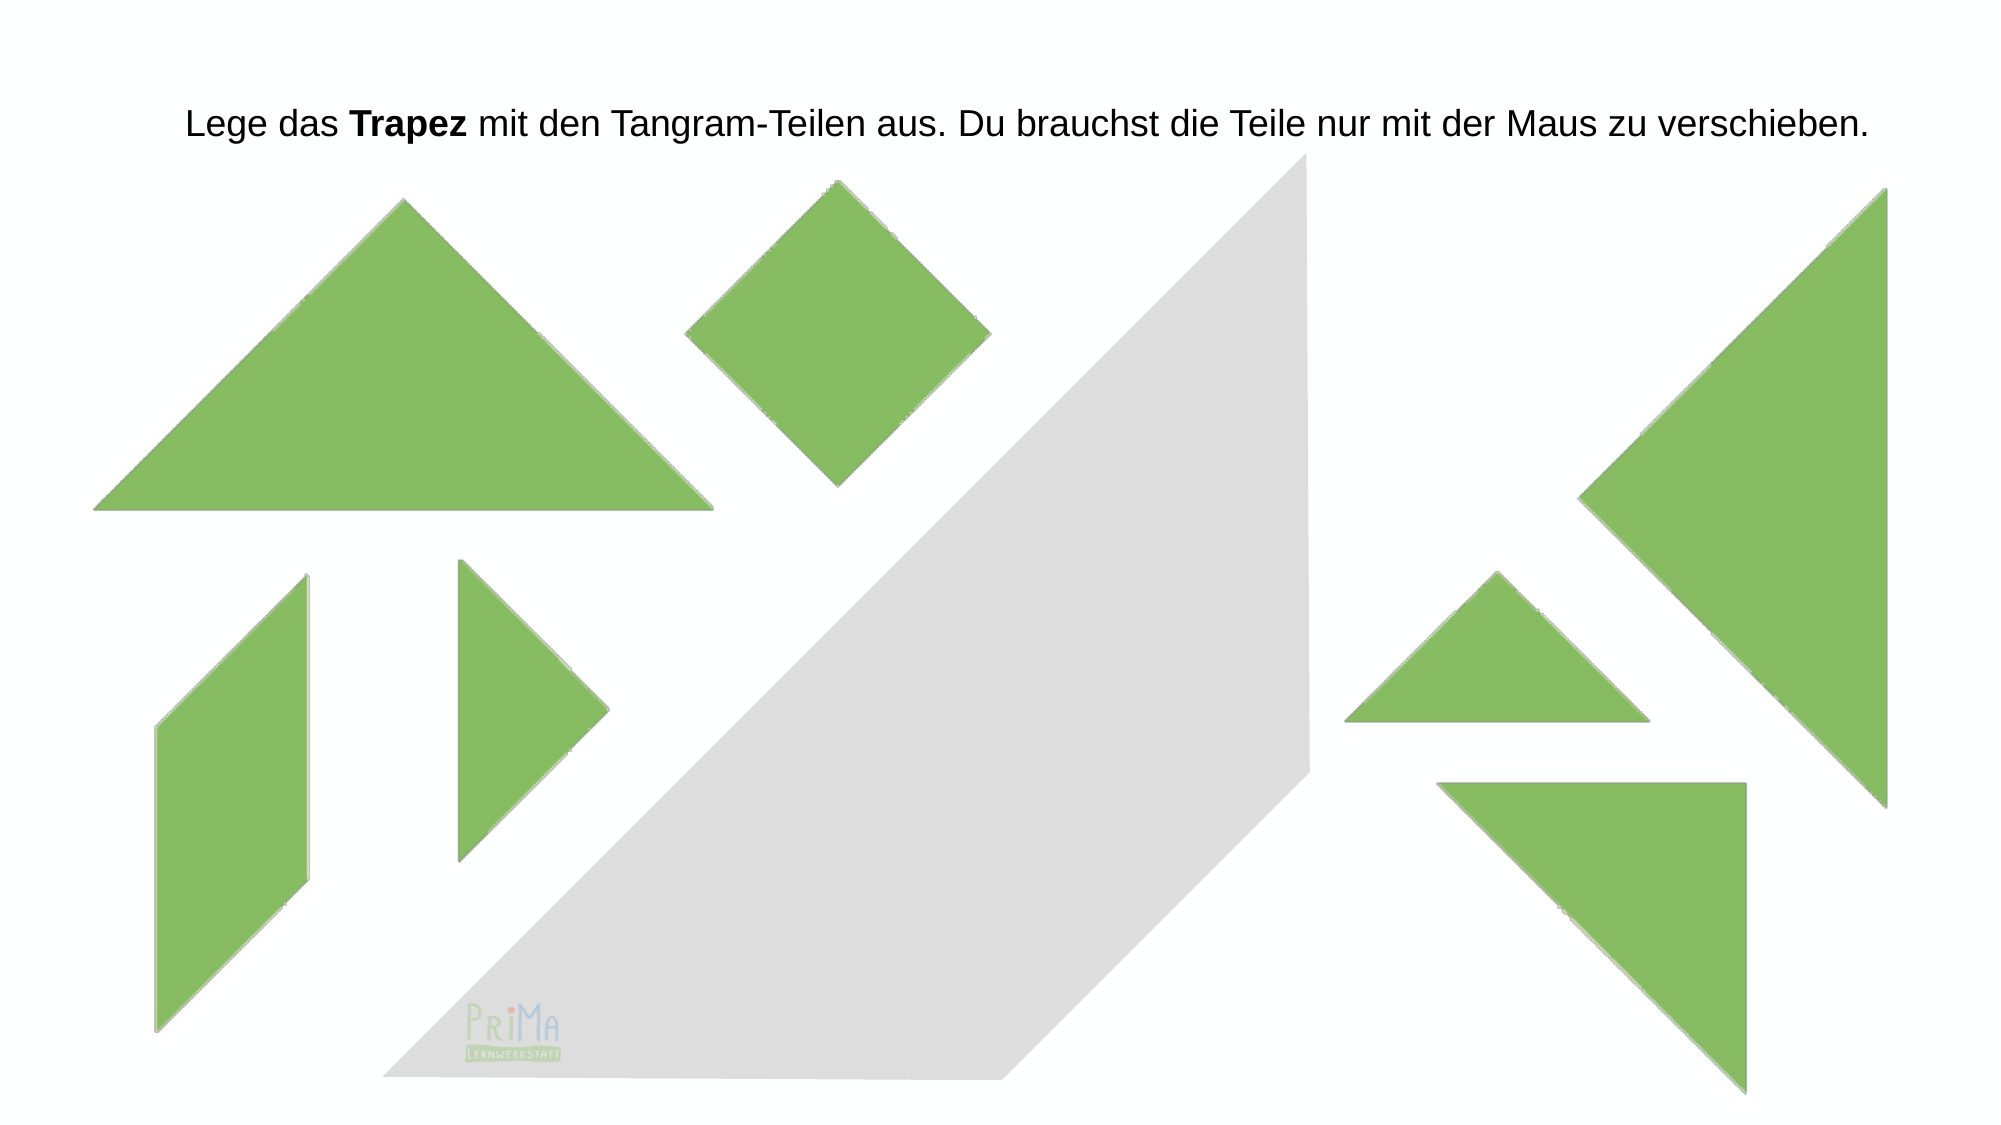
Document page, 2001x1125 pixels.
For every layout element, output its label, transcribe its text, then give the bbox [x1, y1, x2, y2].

text_box [382, 152, 1310, 1081]
picture [464, 1002, 561, 1064]
text_box Lege das Trapez mit den Tangram-Teilen aus. Du brauchst die Teile nur mit der Maus zu verschieben. [170, 91, 240, 152]
picture [1335, 181, 2000, 1099]
picture [88, 41, 1001, 1038]
text_box Lege das Trapez mit den Tangram-Teilen aus. Du brauchst die Teile nur mit der Maus zu verschieben. [565, 91, 1886, 152]
